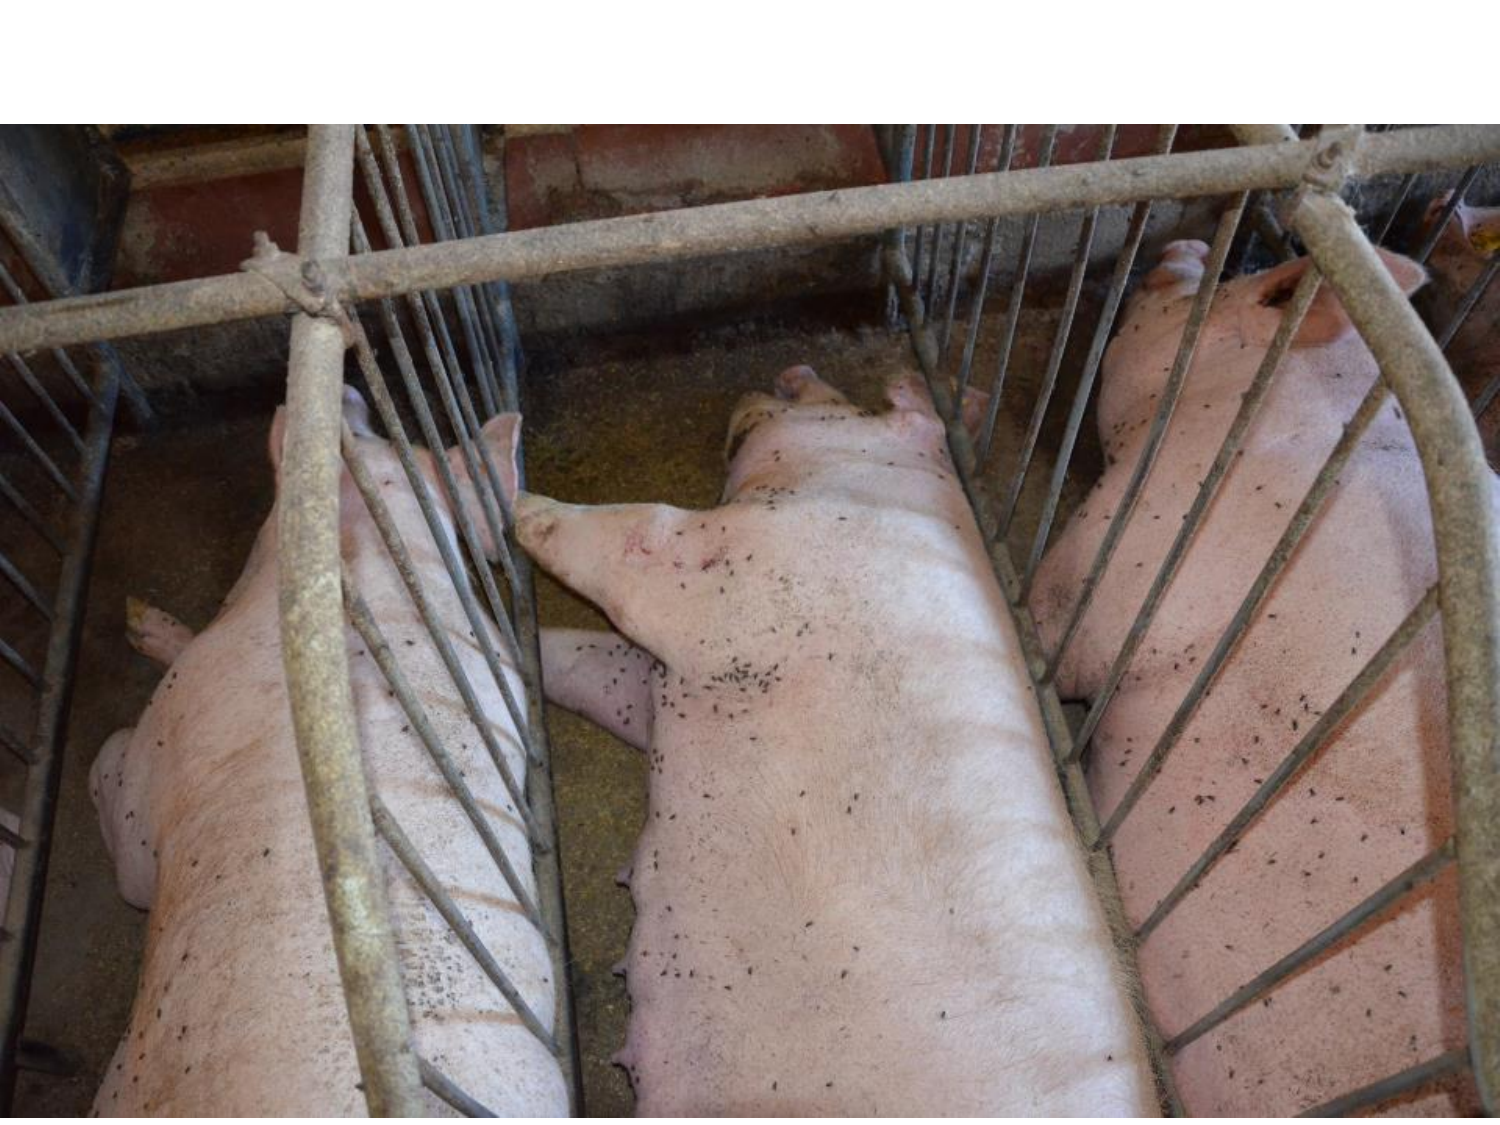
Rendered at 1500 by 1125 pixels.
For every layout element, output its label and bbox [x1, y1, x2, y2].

picture [0, 123, 1500, 1118]
